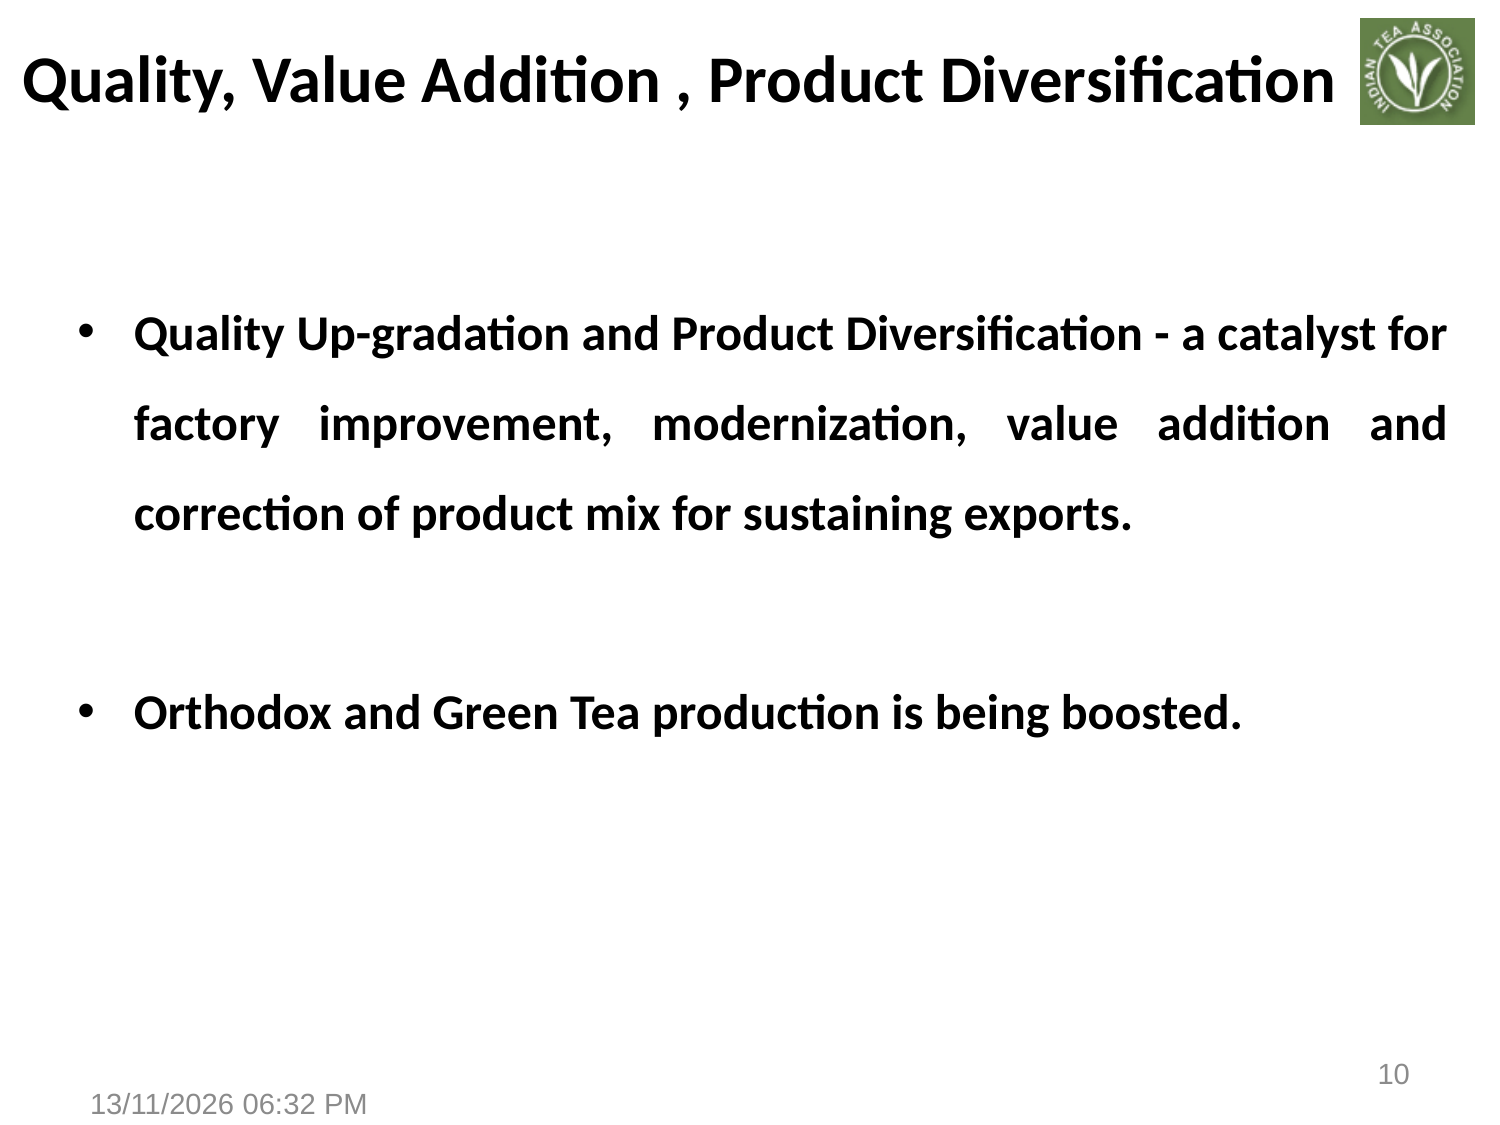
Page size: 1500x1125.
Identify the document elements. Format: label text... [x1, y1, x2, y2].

slide_number 10 [1074, 1042, 1425, 1103]
picture [1359, 18, 1476, 126]
list Quality Up-gradation and Product Diversification - a catalyst for factory improvement, modernization, value addition and correction of product mix for sustaining exports. Orthodox and Green Tea production is being boosted. [62, 262, 1464, 838]
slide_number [75, 1063, 425, 1125]
title Quality, Value Addition , Product Diversification [7, 22, 1355, 129]
